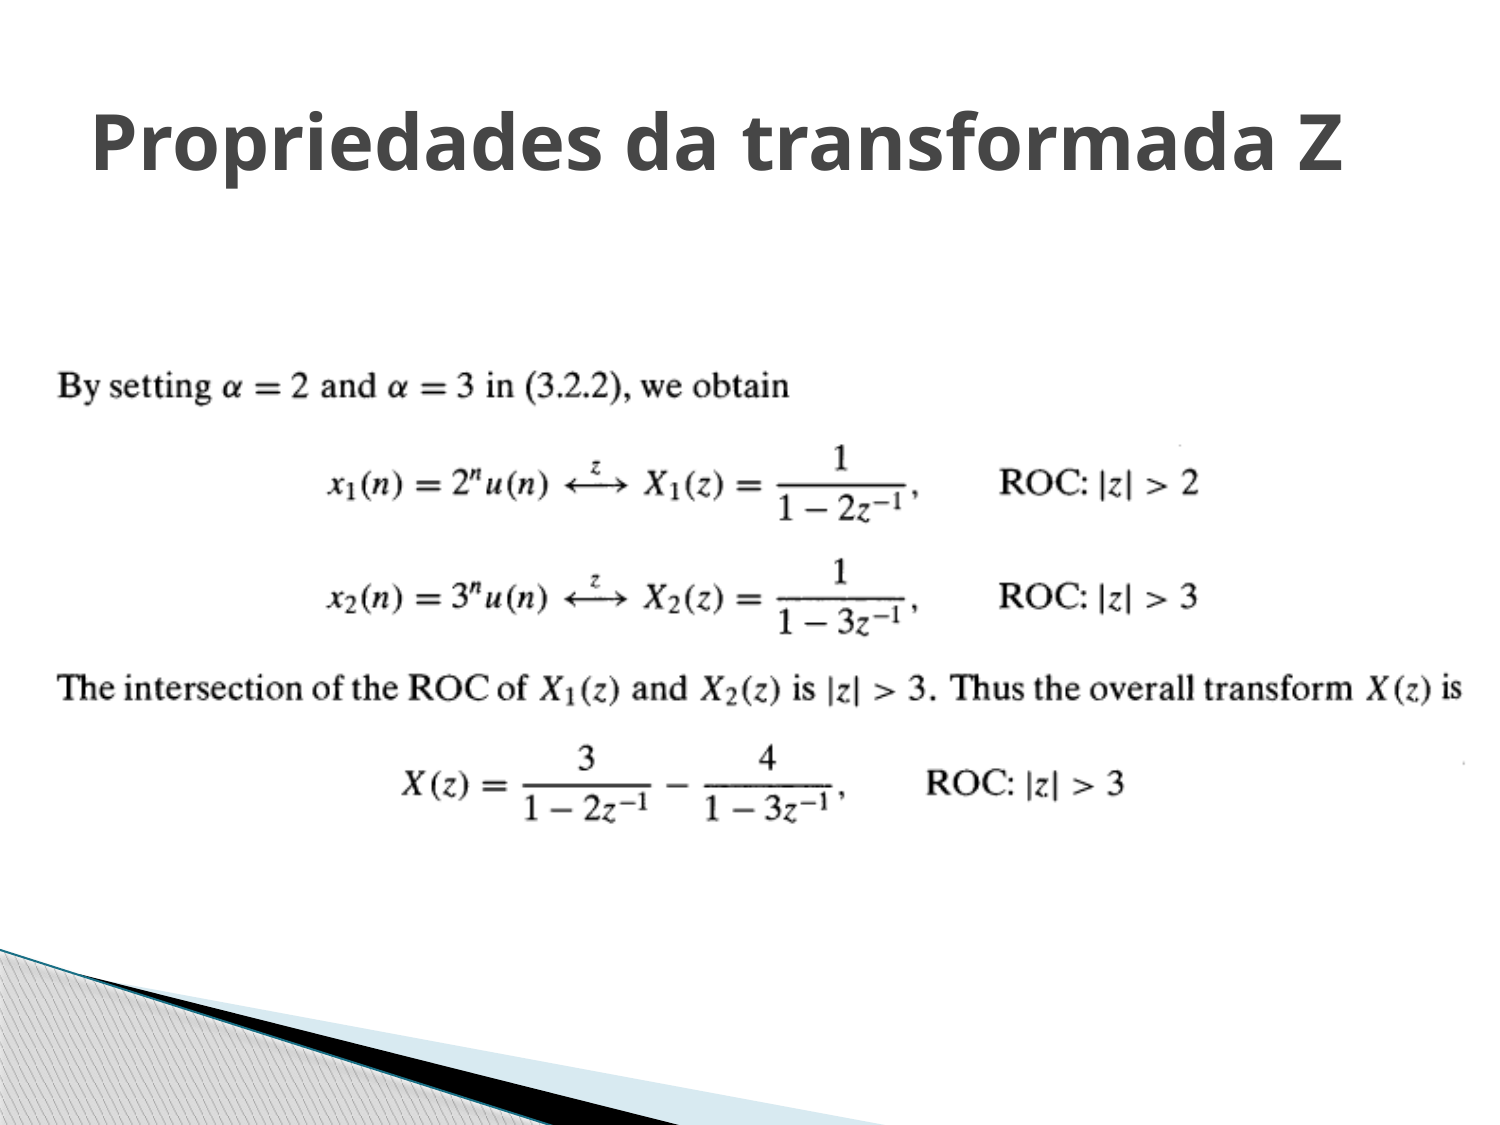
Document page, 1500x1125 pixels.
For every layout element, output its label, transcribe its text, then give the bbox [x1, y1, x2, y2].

title Propriedades da transformada Z [75, 45, 1425, 233]
picture [0, 356, 1500, 858]
